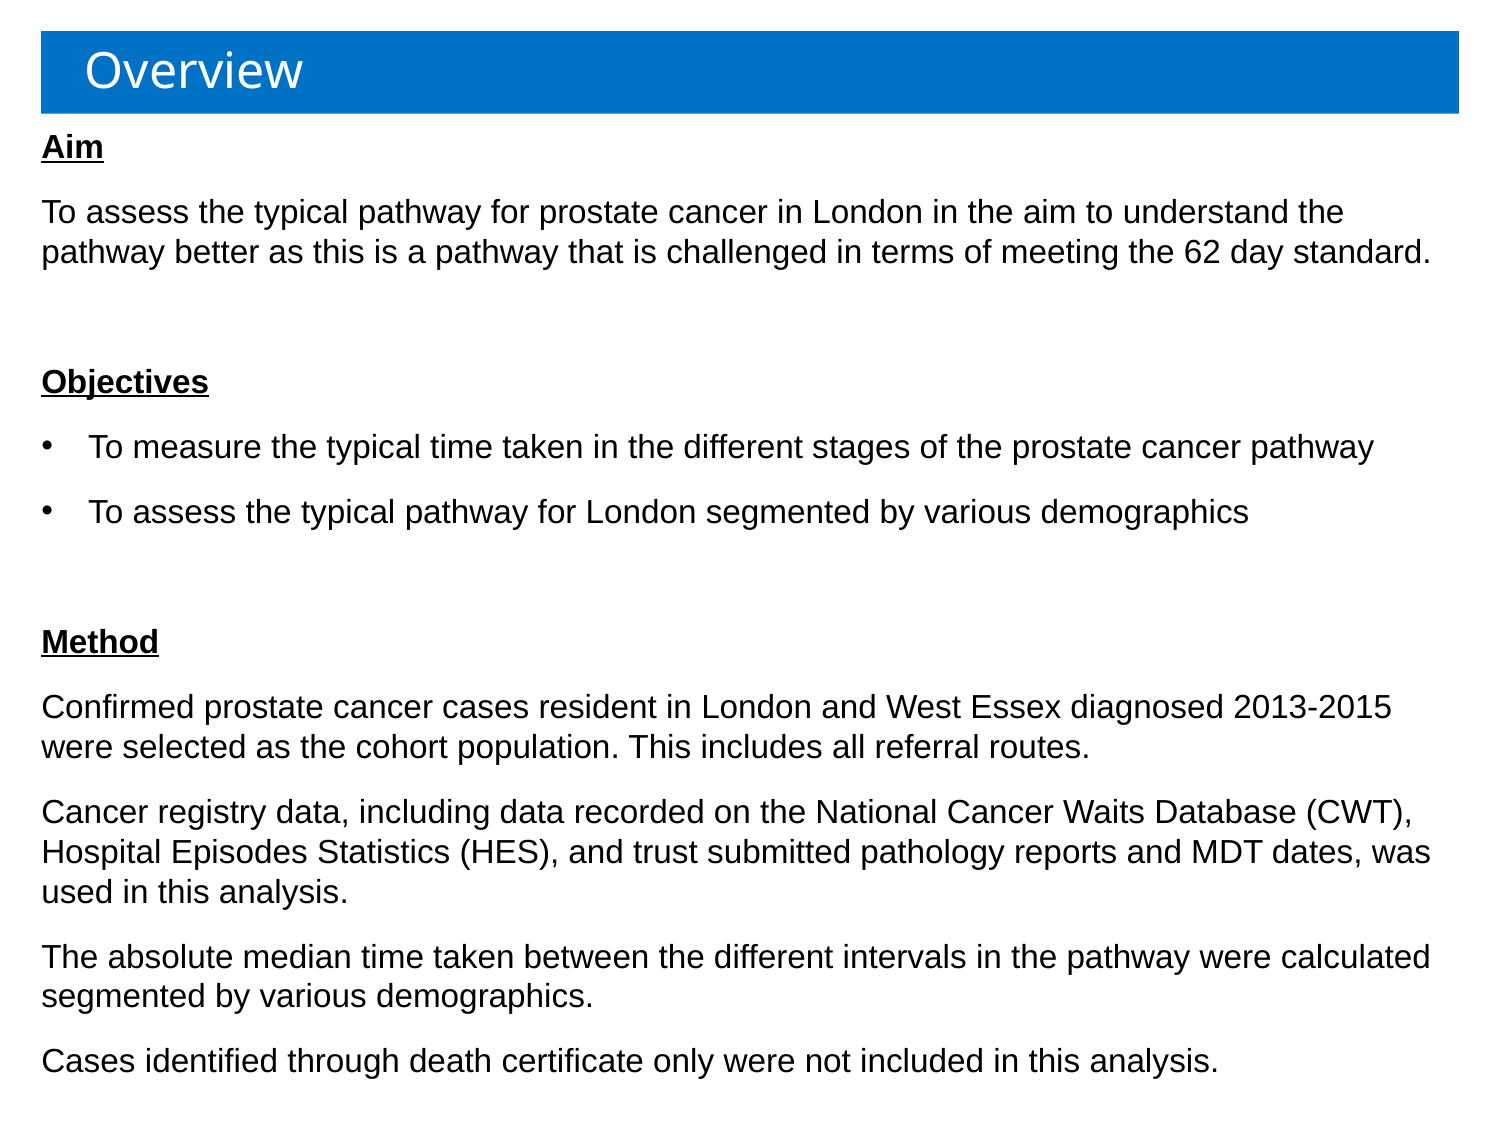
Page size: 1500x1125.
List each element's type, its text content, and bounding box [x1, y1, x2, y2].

title Overview [41, 31, 1459, 114]
list Aim To assess the typical pathway for prostate cancer in London in the aim to understand the pathway better as this is a pathway that is challenged in terms of meeting the 62 day standard. Objectives To measure the typical time taken in the different stages of the prostate cancer pathway To assess the typical pathway for London segmented by various demographics Method Confirmed prostate cancer cases resident in London and West Essex diagnosed 2013-2015 were selected as the cohort population. This includes all referral routes. Cancer registry data, including data recorded on the National Cancer Waits Database (CWT), Hospital Episodes Statistics (HES), and trust submitted pathology reports and MDT dates, was used in this analysis. The absolute median time taken between the different intervals in the pathway were calculated segmented by various demographics. Cases identified through death certificate only were not included in this analysis. [41, 125, 1459, 1035]
